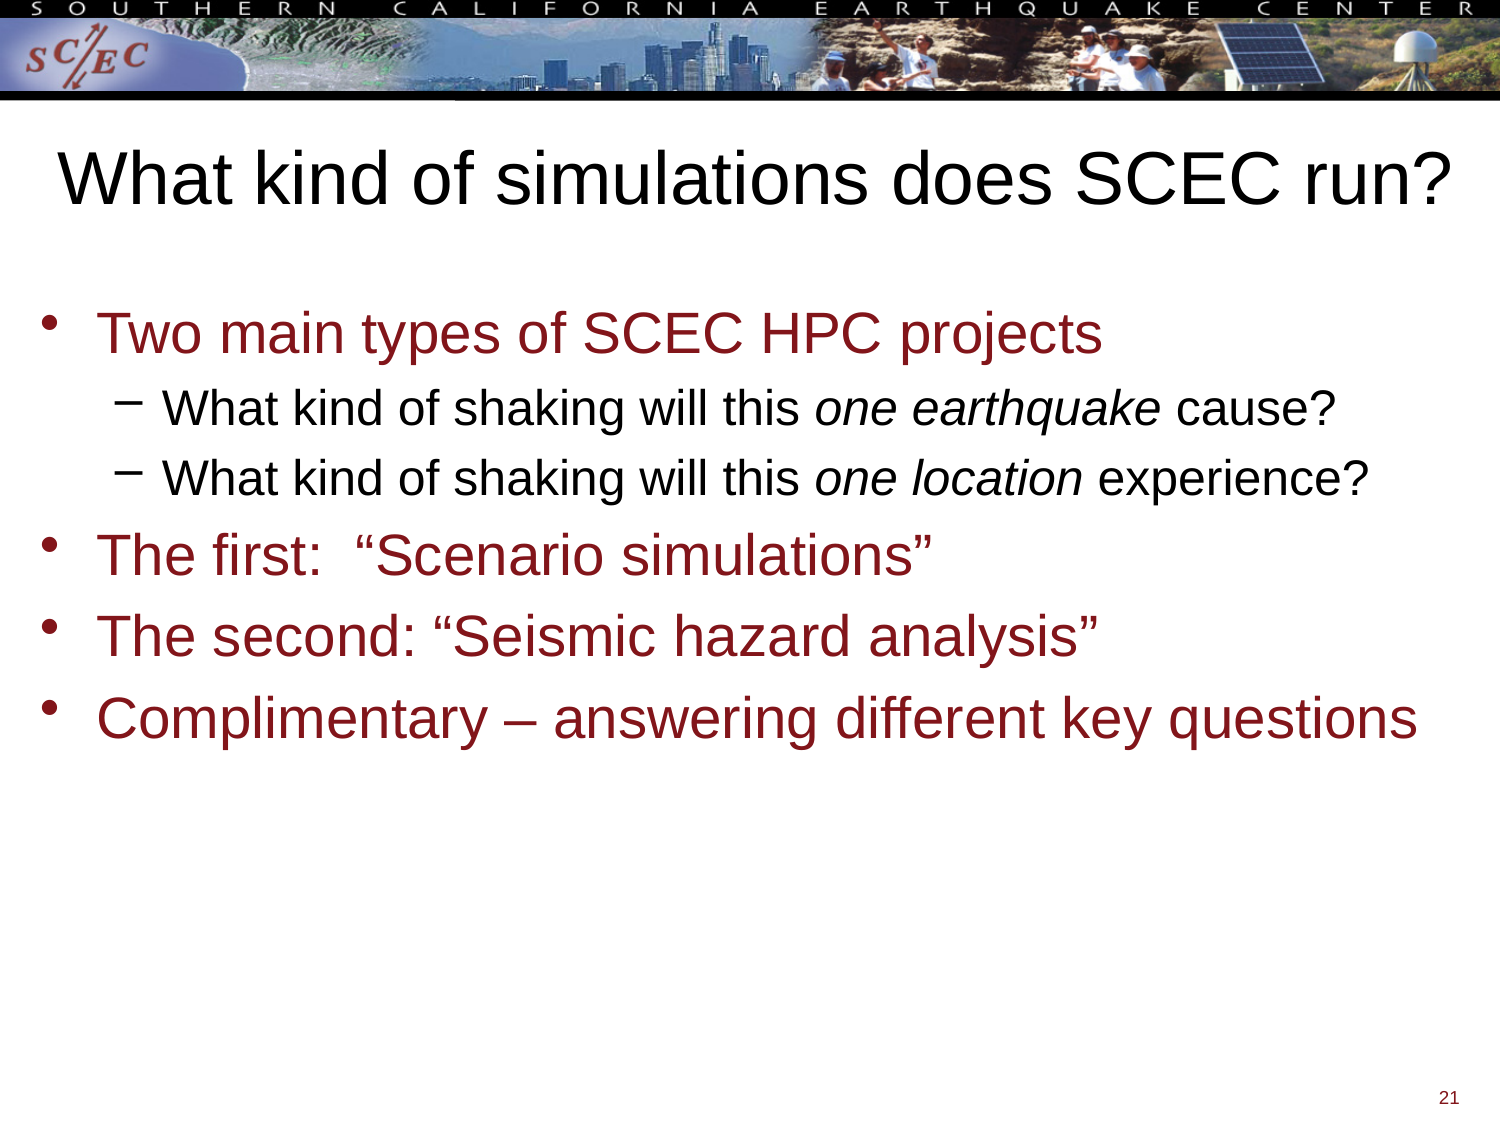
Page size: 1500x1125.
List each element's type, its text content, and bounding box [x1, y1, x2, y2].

list Two main types of SCEC HPC projects What kind of shaking will this one earthquake cause? What kind of shaking will this one location experience? The first: “Scenario simulations” The second: “Seismic hazard analysis” Complimentary – answering different key questions [24, 287, 1491, 1063]
title What kind of simulations does SCEC run? [24, 99, 1488, 251]
slide_number 21 [1312, 1078, 1476, 1117]
picture [0, 0, 1500, 91]
